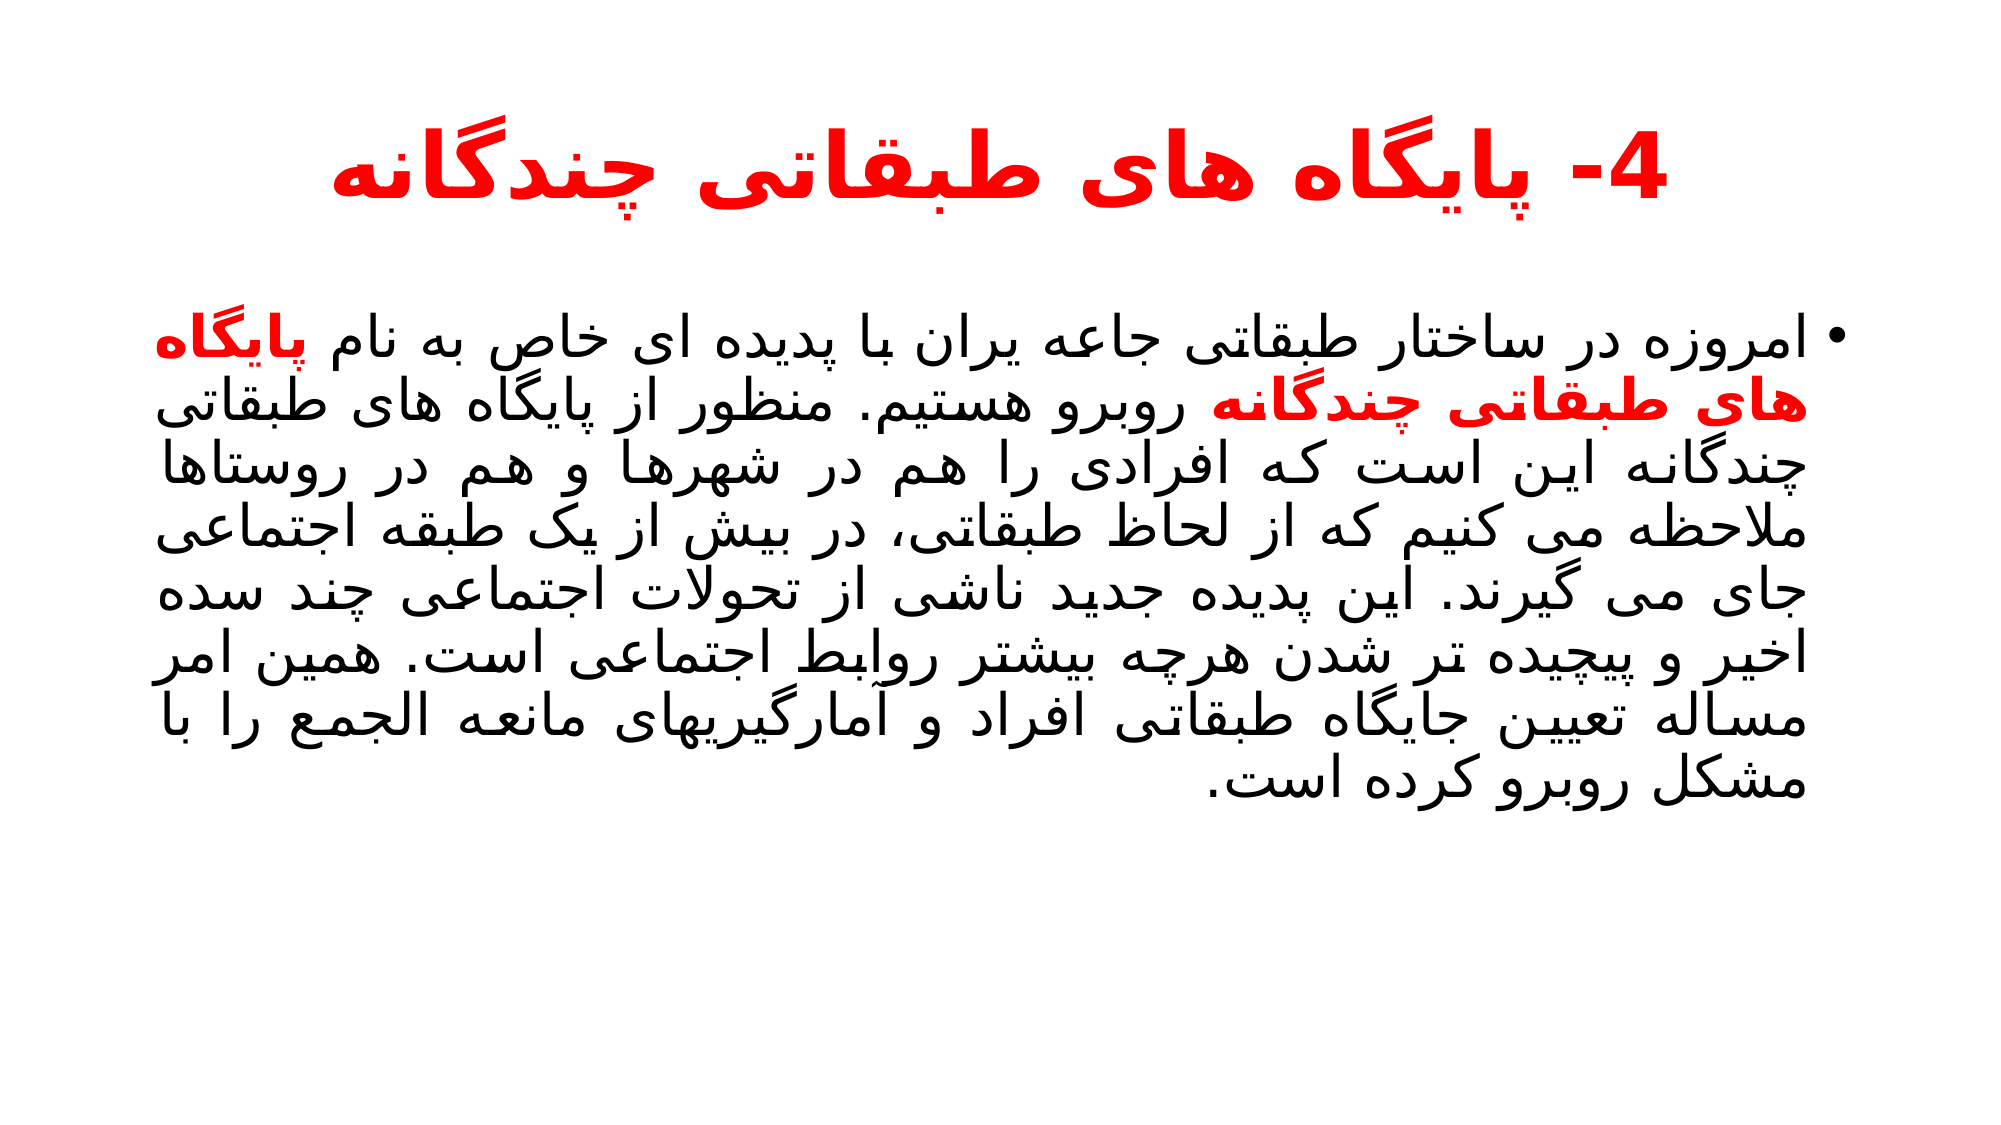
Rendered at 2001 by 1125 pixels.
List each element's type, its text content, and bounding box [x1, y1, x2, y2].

title 4- پایگاه های طبقاتی چندگانه [137, 59, 1863, 278]
list امروزه در ساختار طبقاتی جاعه یران با پدیده ای خاص به نام پایگاه های طبقاتی چندگانه روبرو هستیم. منظور از پایگاه های طبقاتی چندگانه این است که افرادی را هم در شهرها و هم در روستاها ملاحظه می کنیم که از لحاظ طبقاتی، در بیش از یک طبقه اجتماعی جای می گیرند. این پدیده جدید ناشی از تحولات اجتماعی چند سده اخیر و پیچیده تر شدن هرچه بیشتر روابط اجتماعی است. همین امر مساله تعیین جایگاه طبقاتی افراد و آمارگیریهای مانعه الجمع را با مشکل روبرو کرده است. [137, 299, 1863, 1014]
